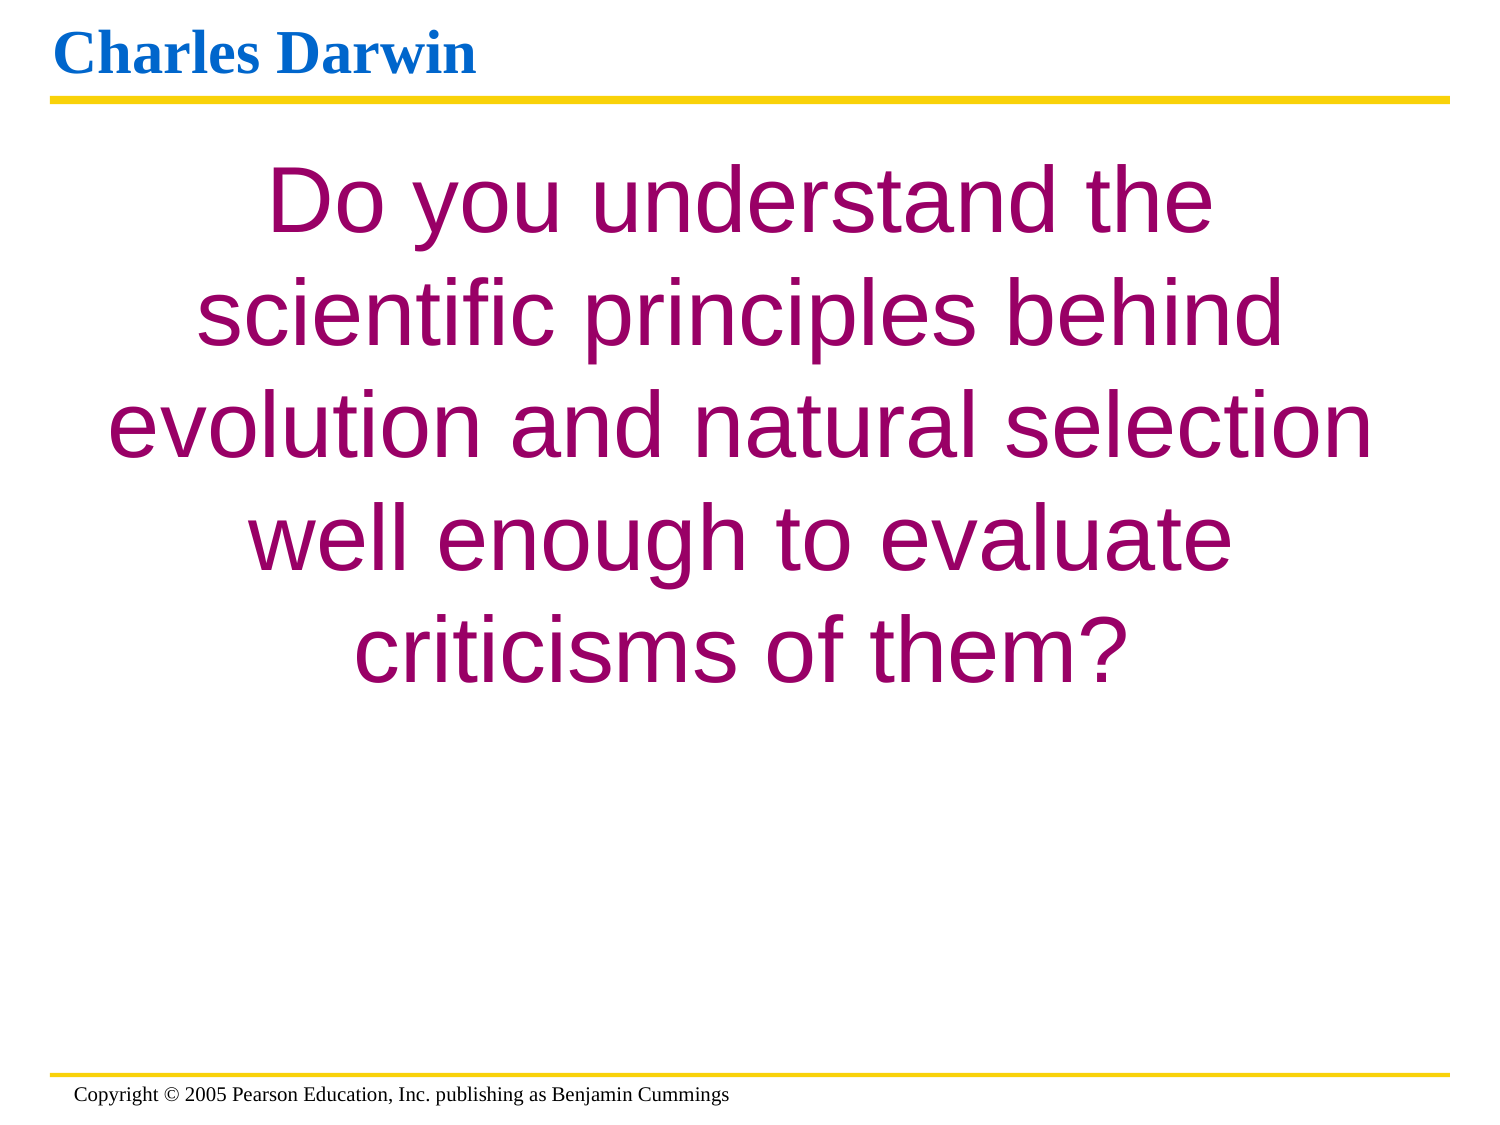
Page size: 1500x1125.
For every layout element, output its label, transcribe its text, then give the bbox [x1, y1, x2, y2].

list Do you understand the scientific principles behind evolution and natural selection well enough to evaluate criticisms of them? [91, 131, 1392, 709]
title Charles Darwin [37, 12, 1463, 96]
